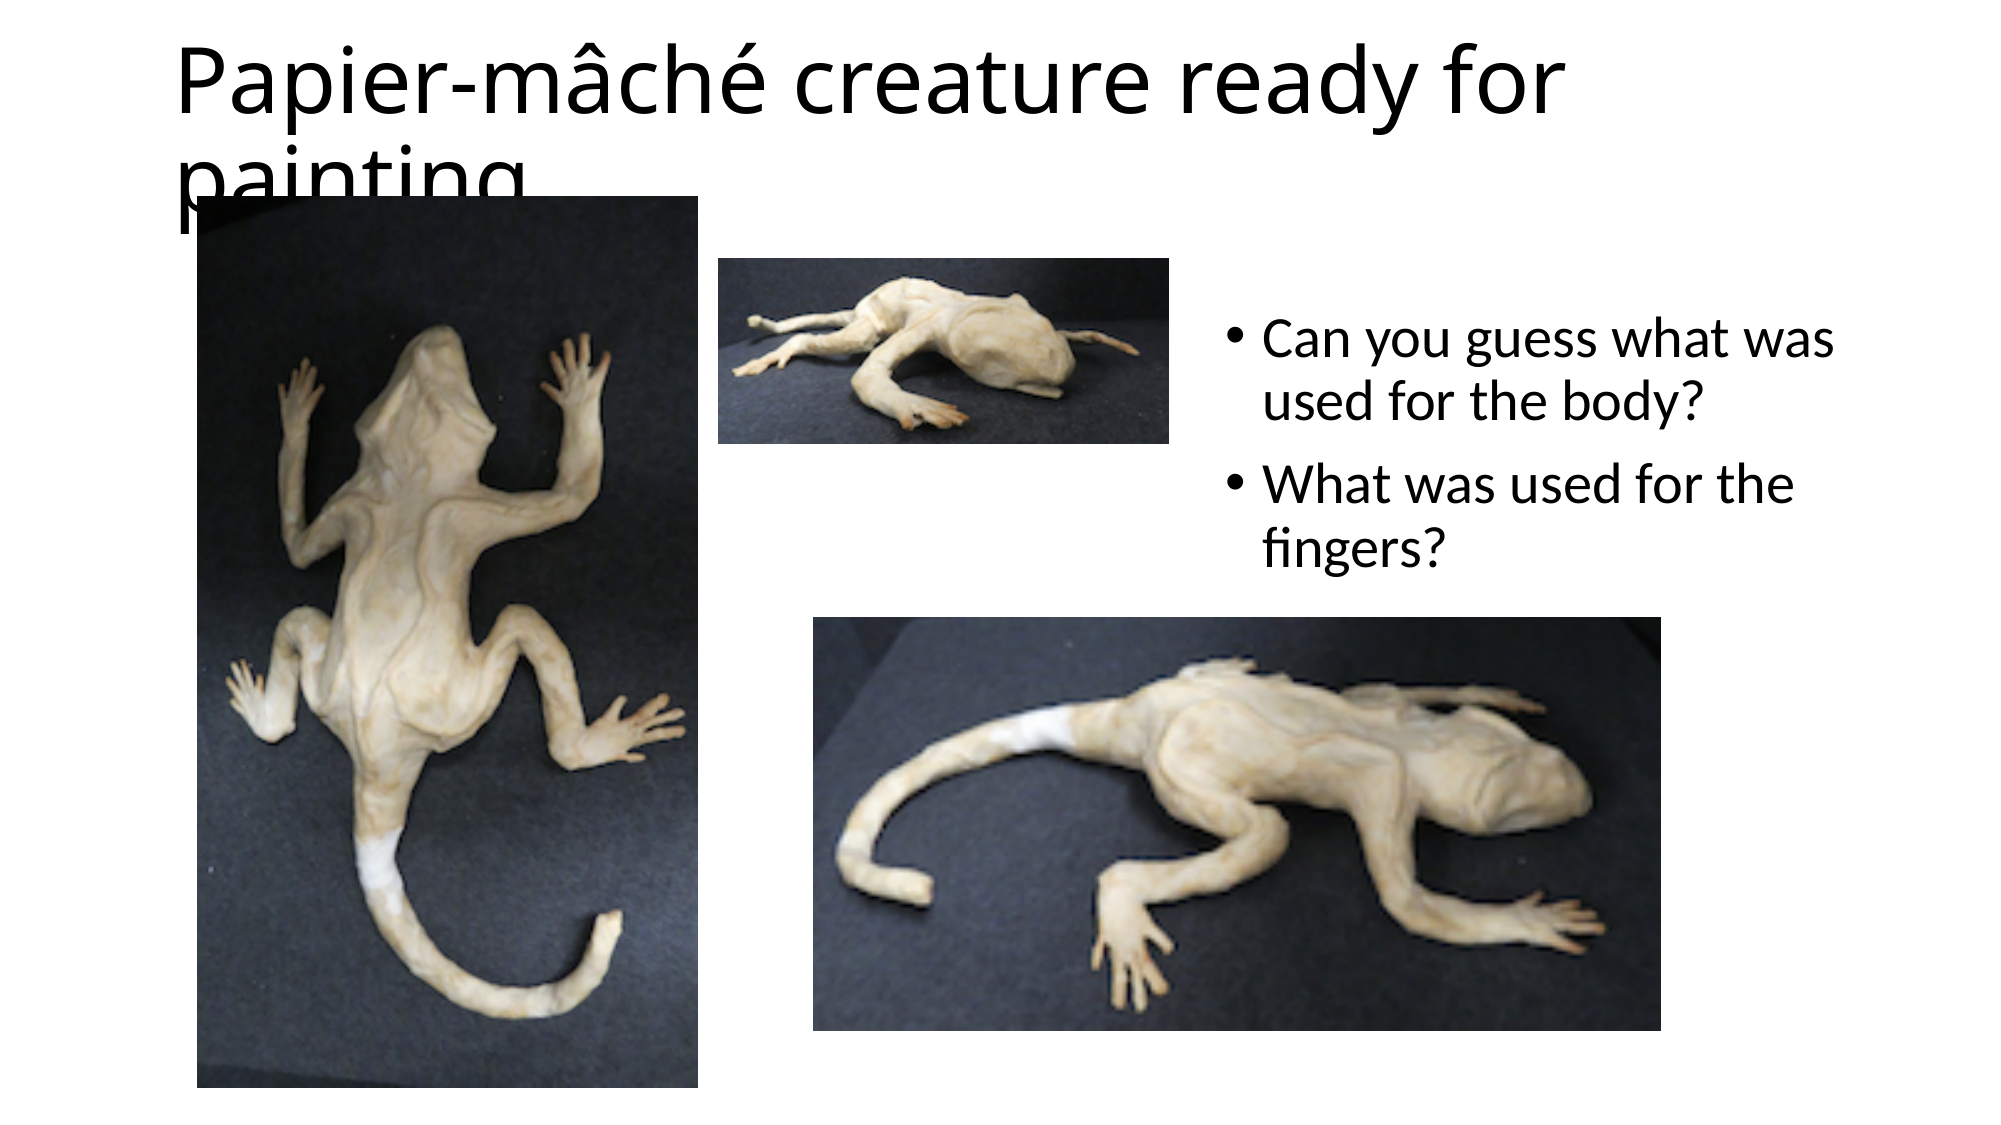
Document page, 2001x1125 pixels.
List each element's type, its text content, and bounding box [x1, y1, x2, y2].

picture [718, 258, 1169, 444]
list Can you guess what was used for the body? What was used for the fingers? [1210, 299, 1863, 627]
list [197, 196, 698, 1088]
picture [813, 617, 1661, 1032]
title Papier-mâché creature ready for painting [158, 24, 1883, 242]
